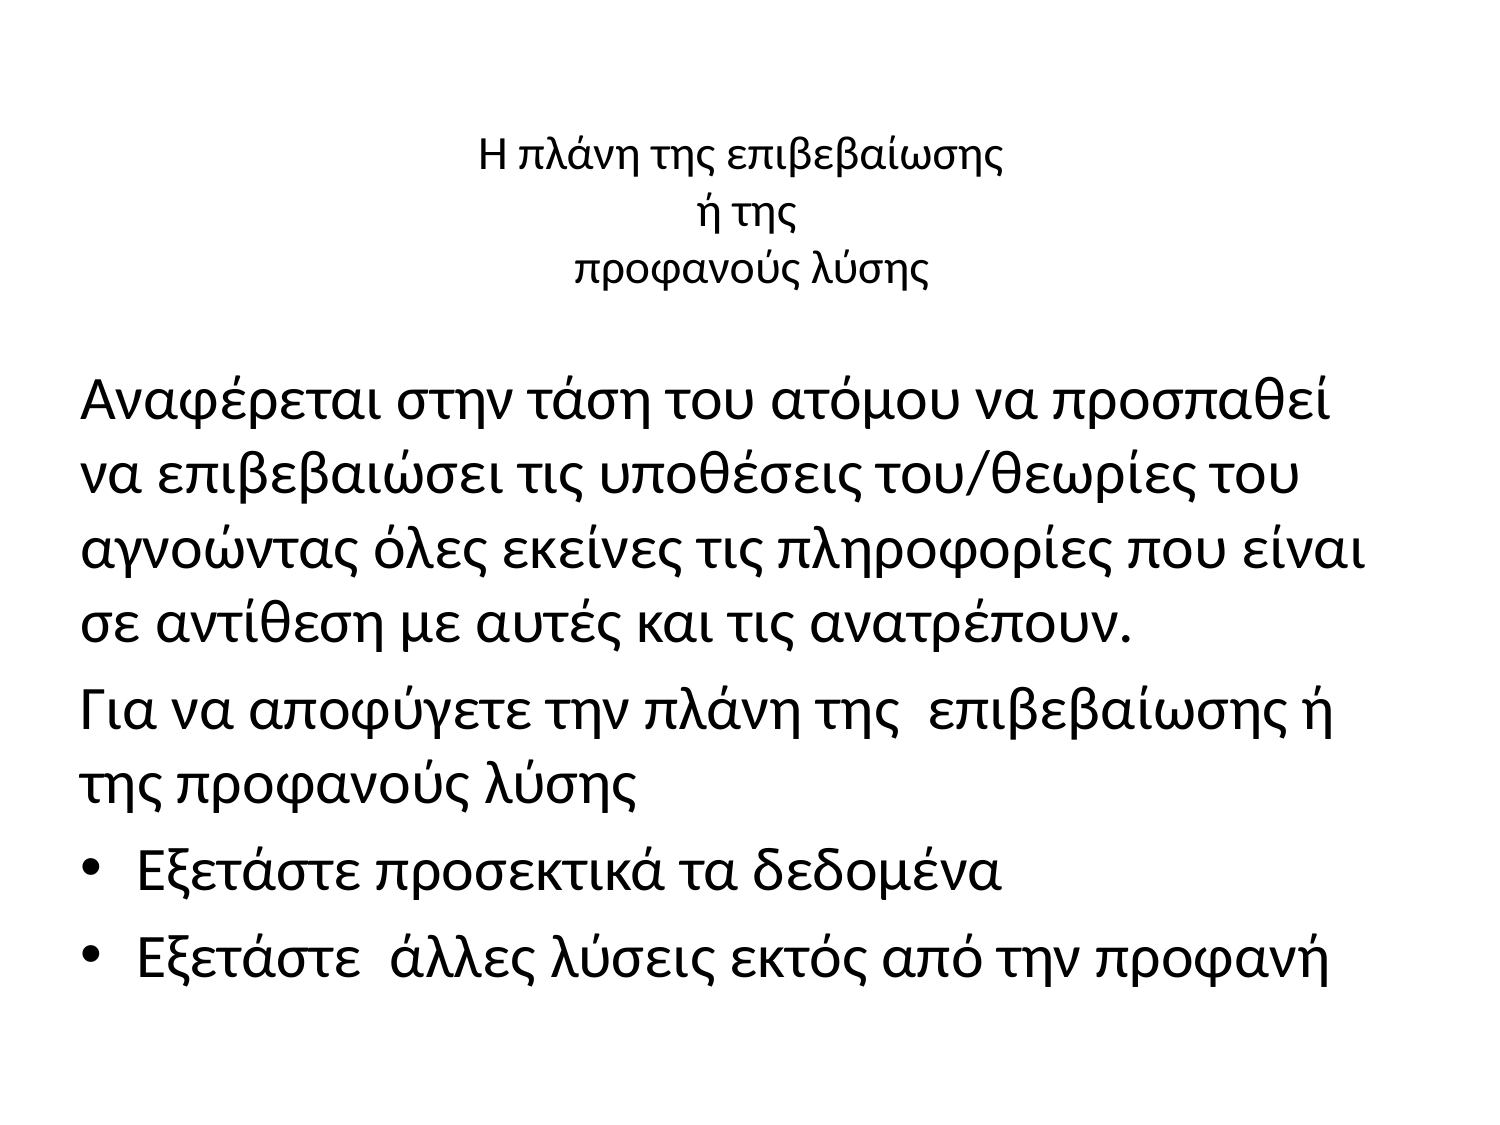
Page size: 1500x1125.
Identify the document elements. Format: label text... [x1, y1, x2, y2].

title Η πλάνη της επιβεβαίωσης ή της προφανούς λύσης [76, 113, 1427, 302]
list Αναφέρεται στην τάση του ατόμου να προσπαθεί να επιβεβαιώσει τις υποθέσεις του/θεωρίες του αγνοώντας όλες εκείνες τις πληροφορίες που είναι σε αντίθεση με αυτές και τις ανατρέπουν. Για να αποφύγετε την πλάνη της επιβεβαίωσης ή της προφανούς λύσης Εξετάστε προσεκτικά τα δεδομένα Εξετάστε άλλες λύσεις εκτός από την προφανή [64, 349, 1415, 1093]
